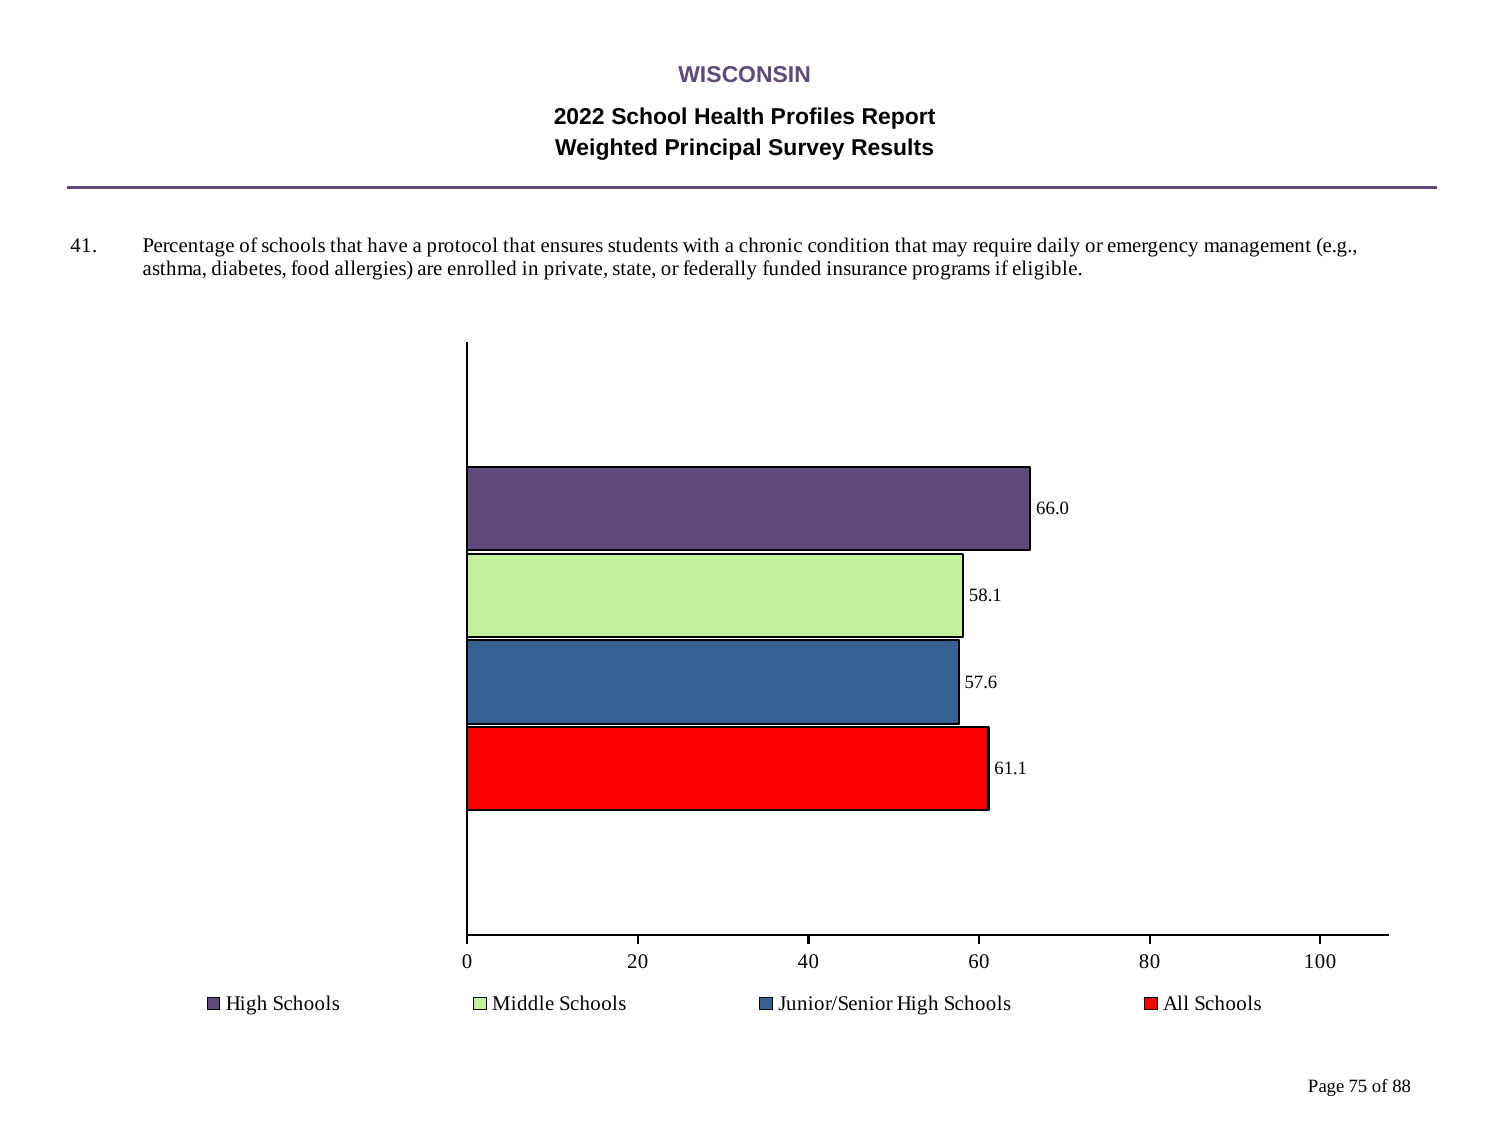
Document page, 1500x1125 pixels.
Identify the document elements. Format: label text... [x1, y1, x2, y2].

chart [41, 208, 1448, 1105]
text_box 2022 School Health Profiles Report [41, 93, 1448, 125]
text_box Weighted Principal Survey Results [41, 125, 1448, 168]
text_box WISCONSIN [41, 52, 1448, 93]
